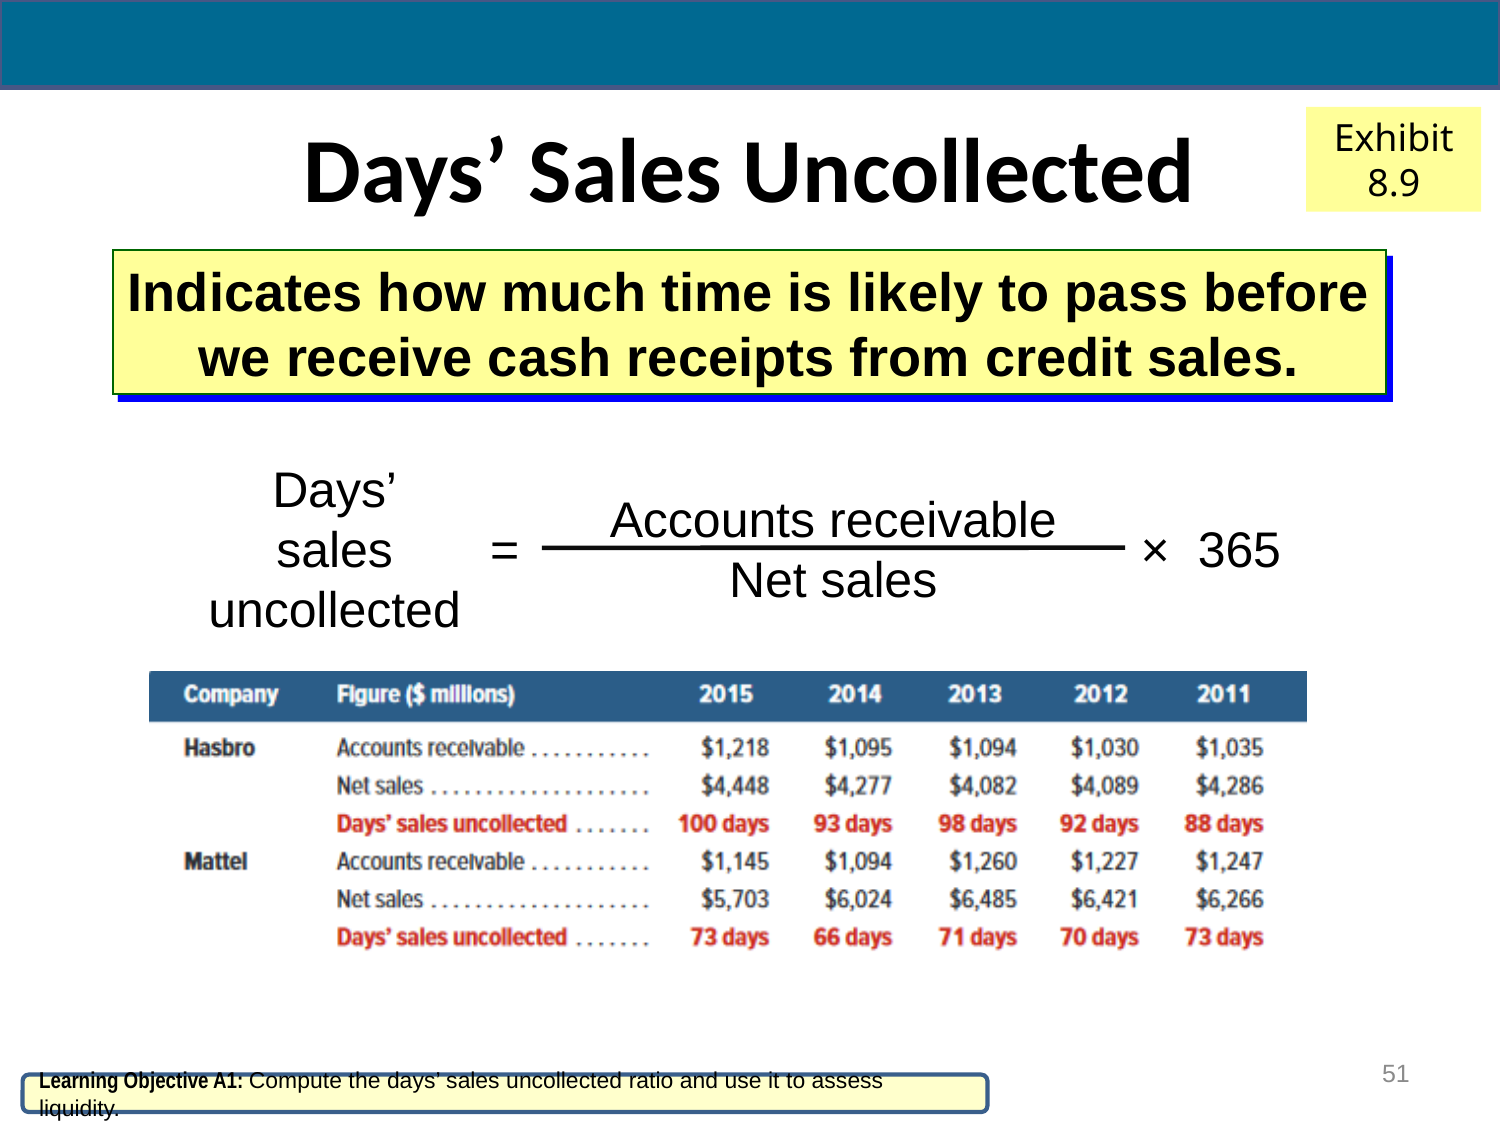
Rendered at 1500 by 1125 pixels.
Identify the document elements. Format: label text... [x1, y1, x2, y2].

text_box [191, 449, 1298, 647]
text_box Exhibit 8.9 [1306, 106, 1482, 212]
title Days’ Sales Uncollected [74, 99, 1426, 233]
text_box Indicates how much time is likely to pass before we receive cash receipts from credit sales. [112, 249, 1386, 395]
text_box Learning Objective A1: Compute the days’ sales uncollected ratio and use it to assess liquidity. [22, 1074, 988, 1113]
picture [149, 671, 1307, 962]
slide_number 51 [1074, 1042, 1425, 1103]
text_box [0, 0, 1500, 88]
